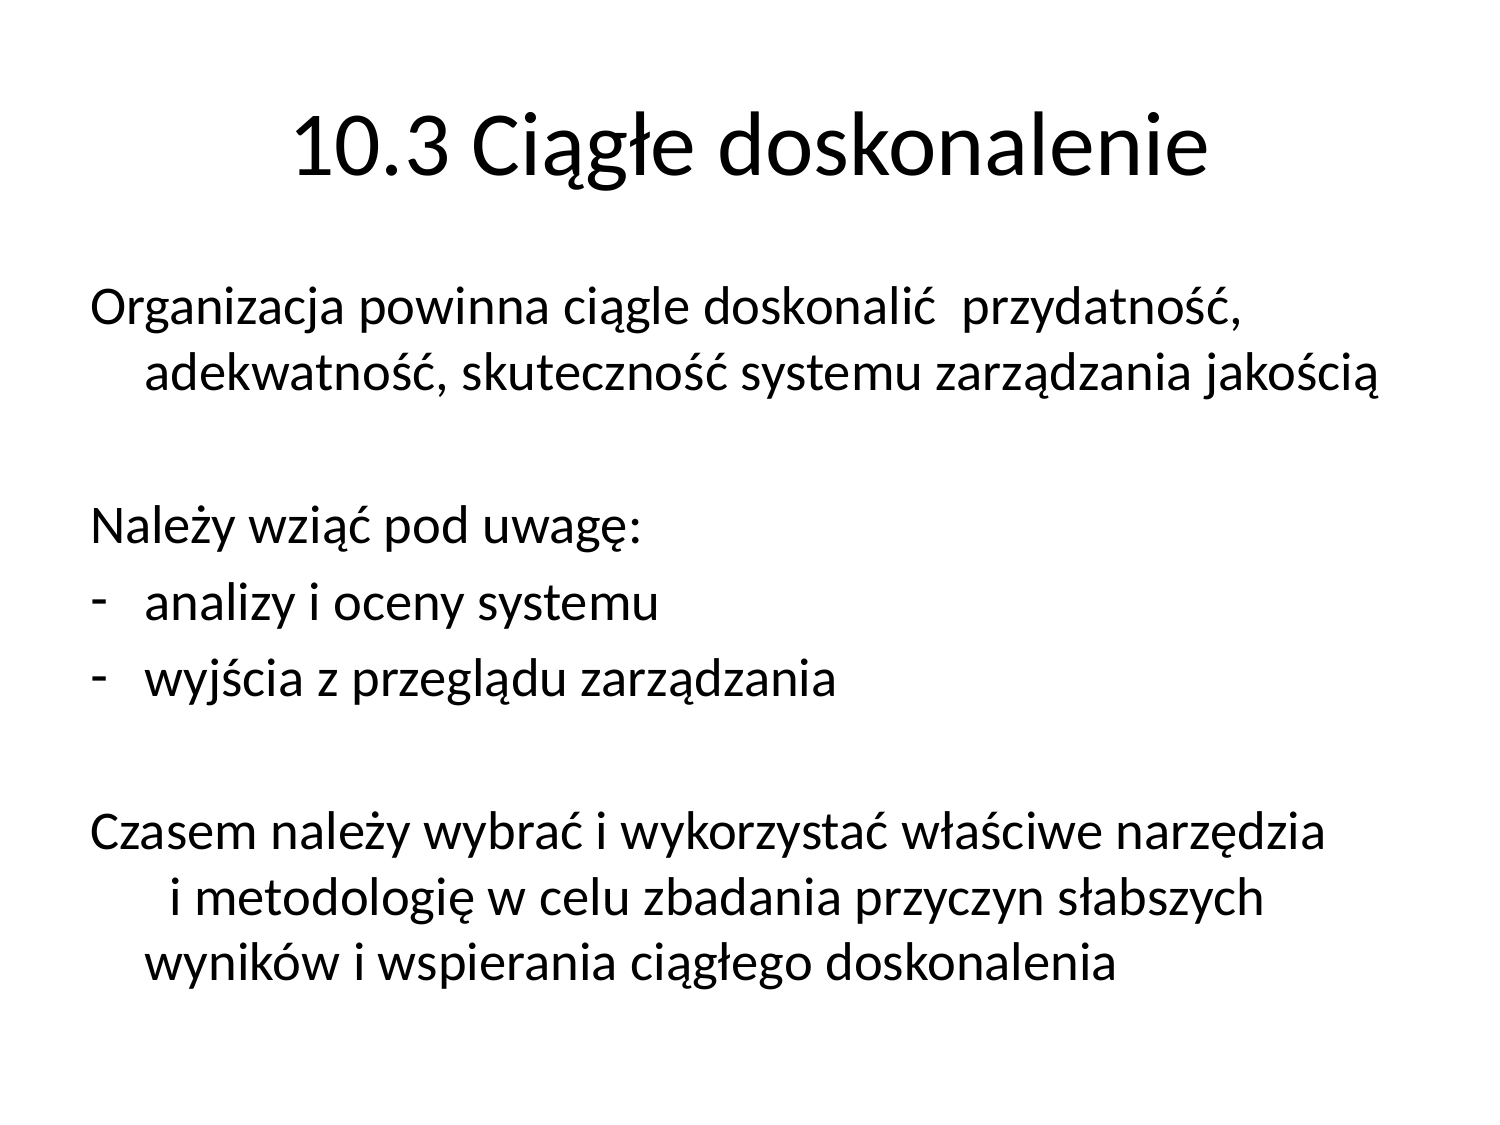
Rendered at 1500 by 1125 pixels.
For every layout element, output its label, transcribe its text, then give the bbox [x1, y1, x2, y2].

list Organizacja powinna ciągle doskonalić przydatność, adekwatność, skuteczność systemu zarządzania jakością Należy wziąć pod uwagę: analizy i oceny systemu wyjścia z przeglądu zarządzania Czasem należy wybrać i wykorzystać właściwe narzędzia i metodologię w celu zbadania przyczyn słabszych wyników i wspierania ciągłego doskonalenia [75, 262, 1425, 1005]
title 10.3 Ciągłe doskonalenie [75, 45, 1425, 233]
